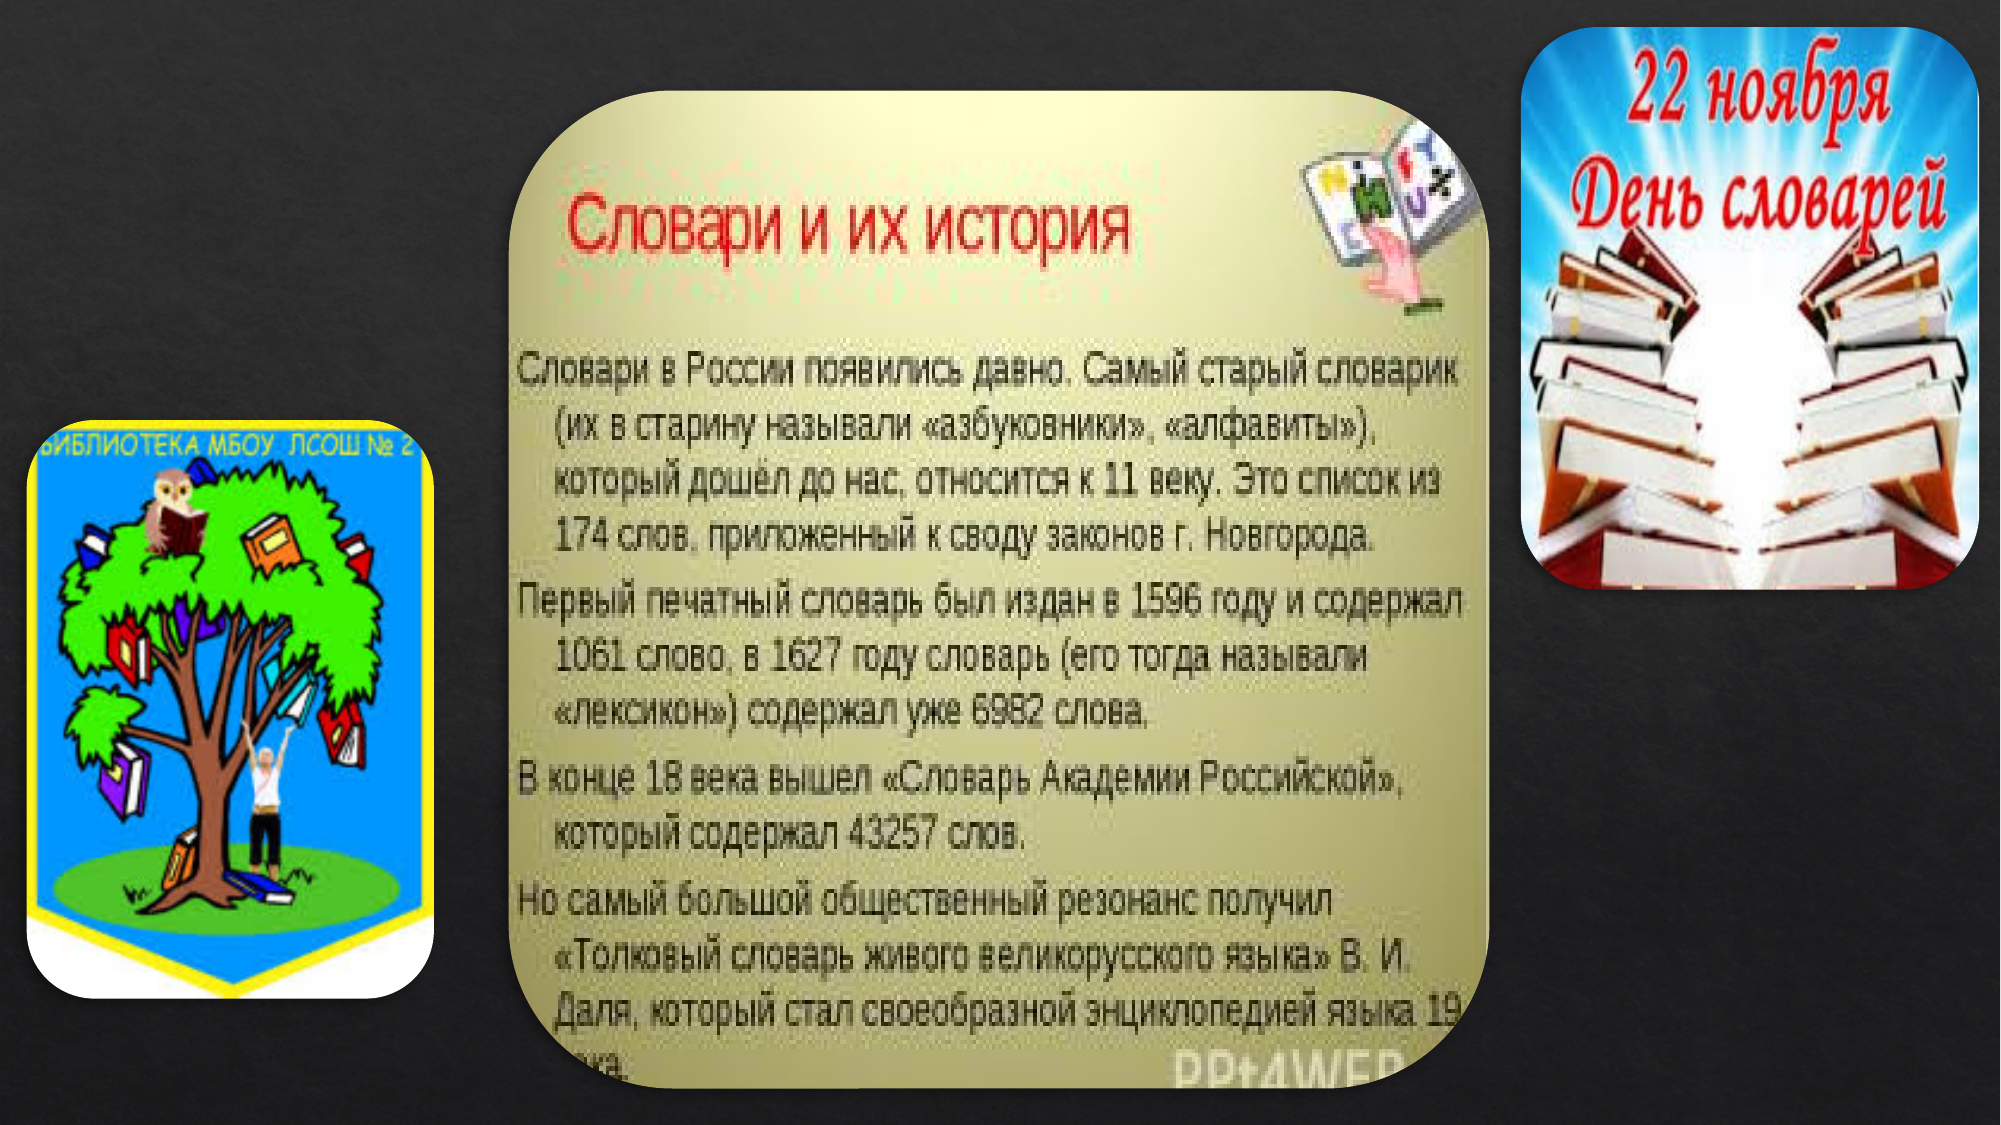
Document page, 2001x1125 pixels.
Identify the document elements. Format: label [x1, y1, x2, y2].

picture [1520, 26, 1980, 590]
picture [26, 419, 435, 999]
list [508, 90, 1490, 1089]
